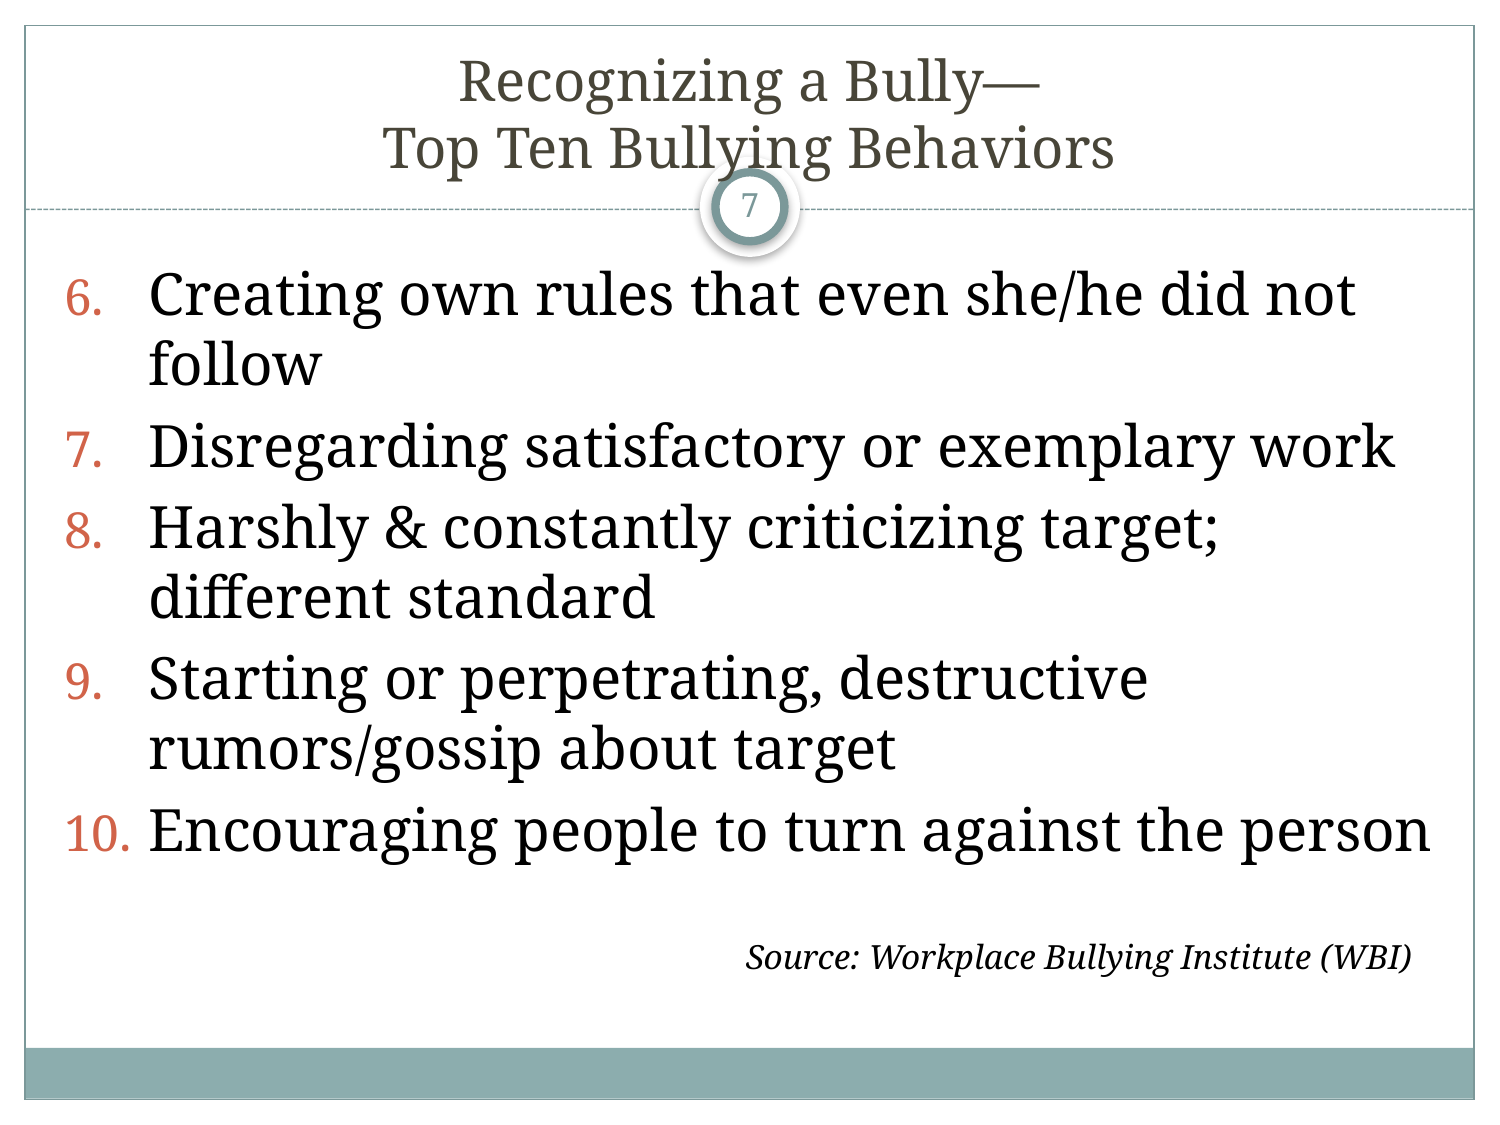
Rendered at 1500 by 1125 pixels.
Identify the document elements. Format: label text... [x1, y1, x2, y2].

slide_number 7 [712, 170, 788, 243]
title Recognizing a Bully— Top Ten Bullying Behaviors [49, 37, 1450, 188]
list Creating own rules that even she/he did not follow Disregarding satisfactory or exemplary work Harshly & constantly criticizing target; different standard Starting or perpetrating, destructive rumors/gossip about target Encouraging people to turn against the person Source: Workplace Bullying Institute (WBI) [49, 249, 1450, 1005]
